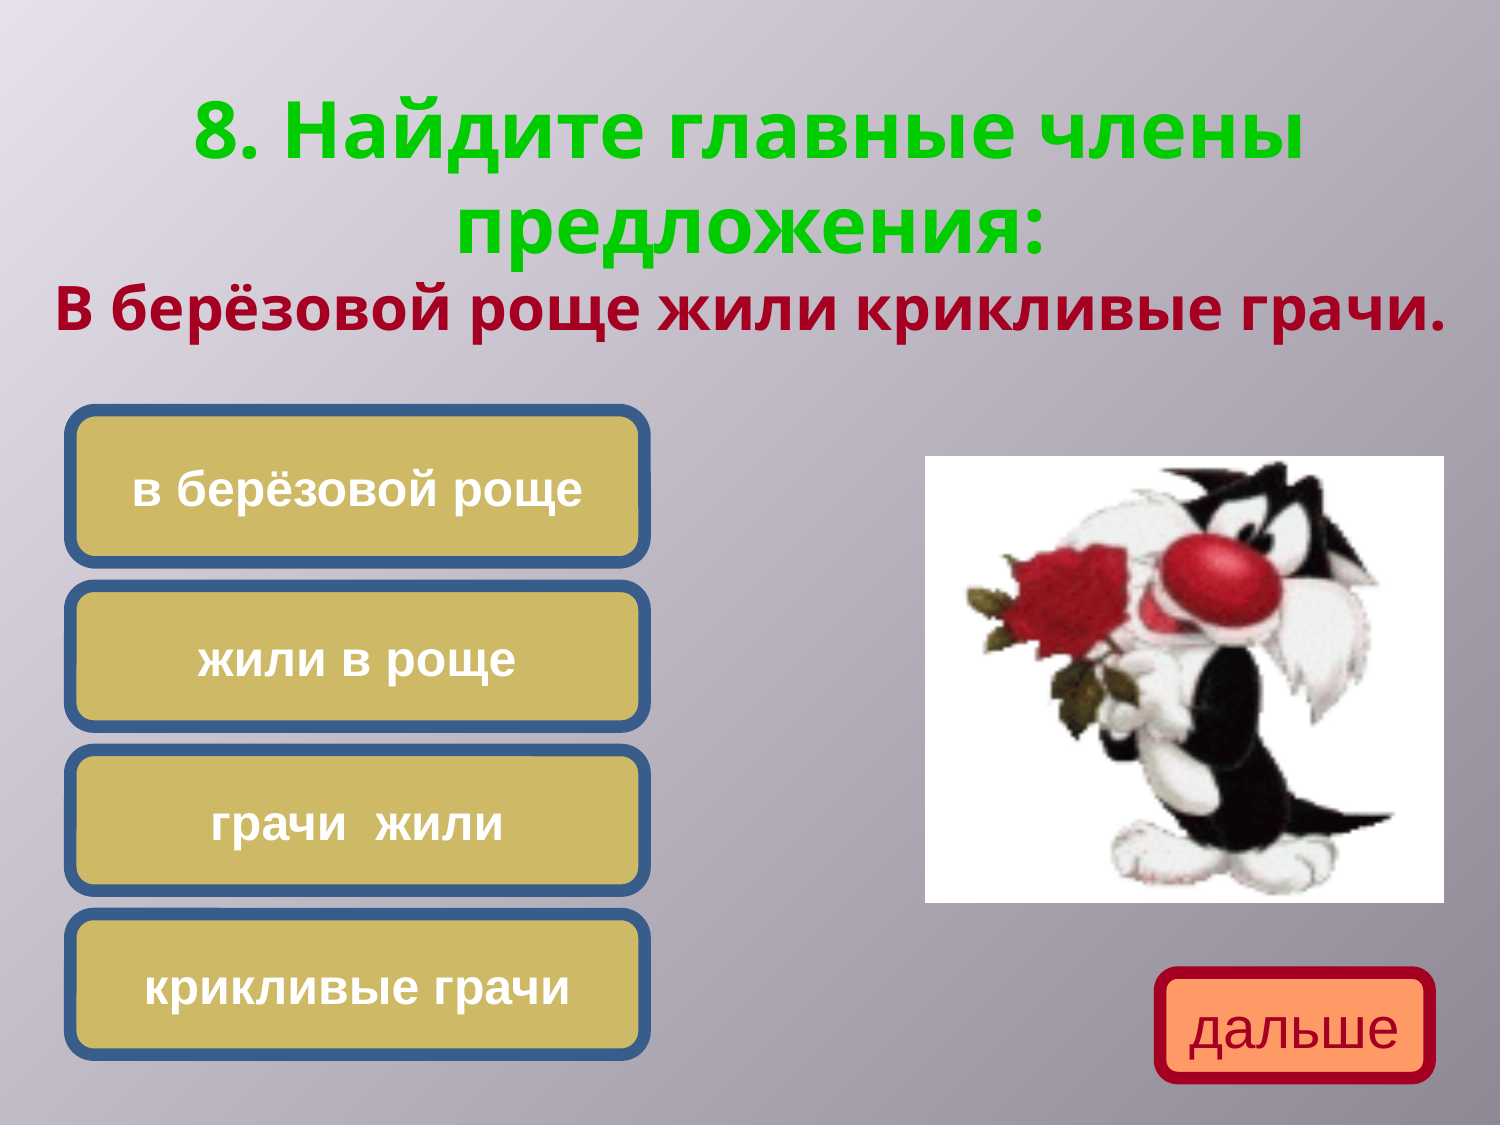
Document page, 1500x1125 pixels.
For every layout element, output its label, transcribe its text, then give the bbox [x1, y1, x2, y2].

picture [925, 456, 1444, 903]
text_box жили в роще [70, 585, 645, 727]
text_box крикливые грачи [70, 913, 645, 1055]
title 8. Найдите главные члены предложения: В берёзовой роще жили крикливые грачи. [35, 35, 1465, 387]
text_box в берёзовой роще [70, 410, 645, 563]
text_box грачи жили [70, 749, 645, 891]
text_box дальше [1160, 972, 1430, 1079]
